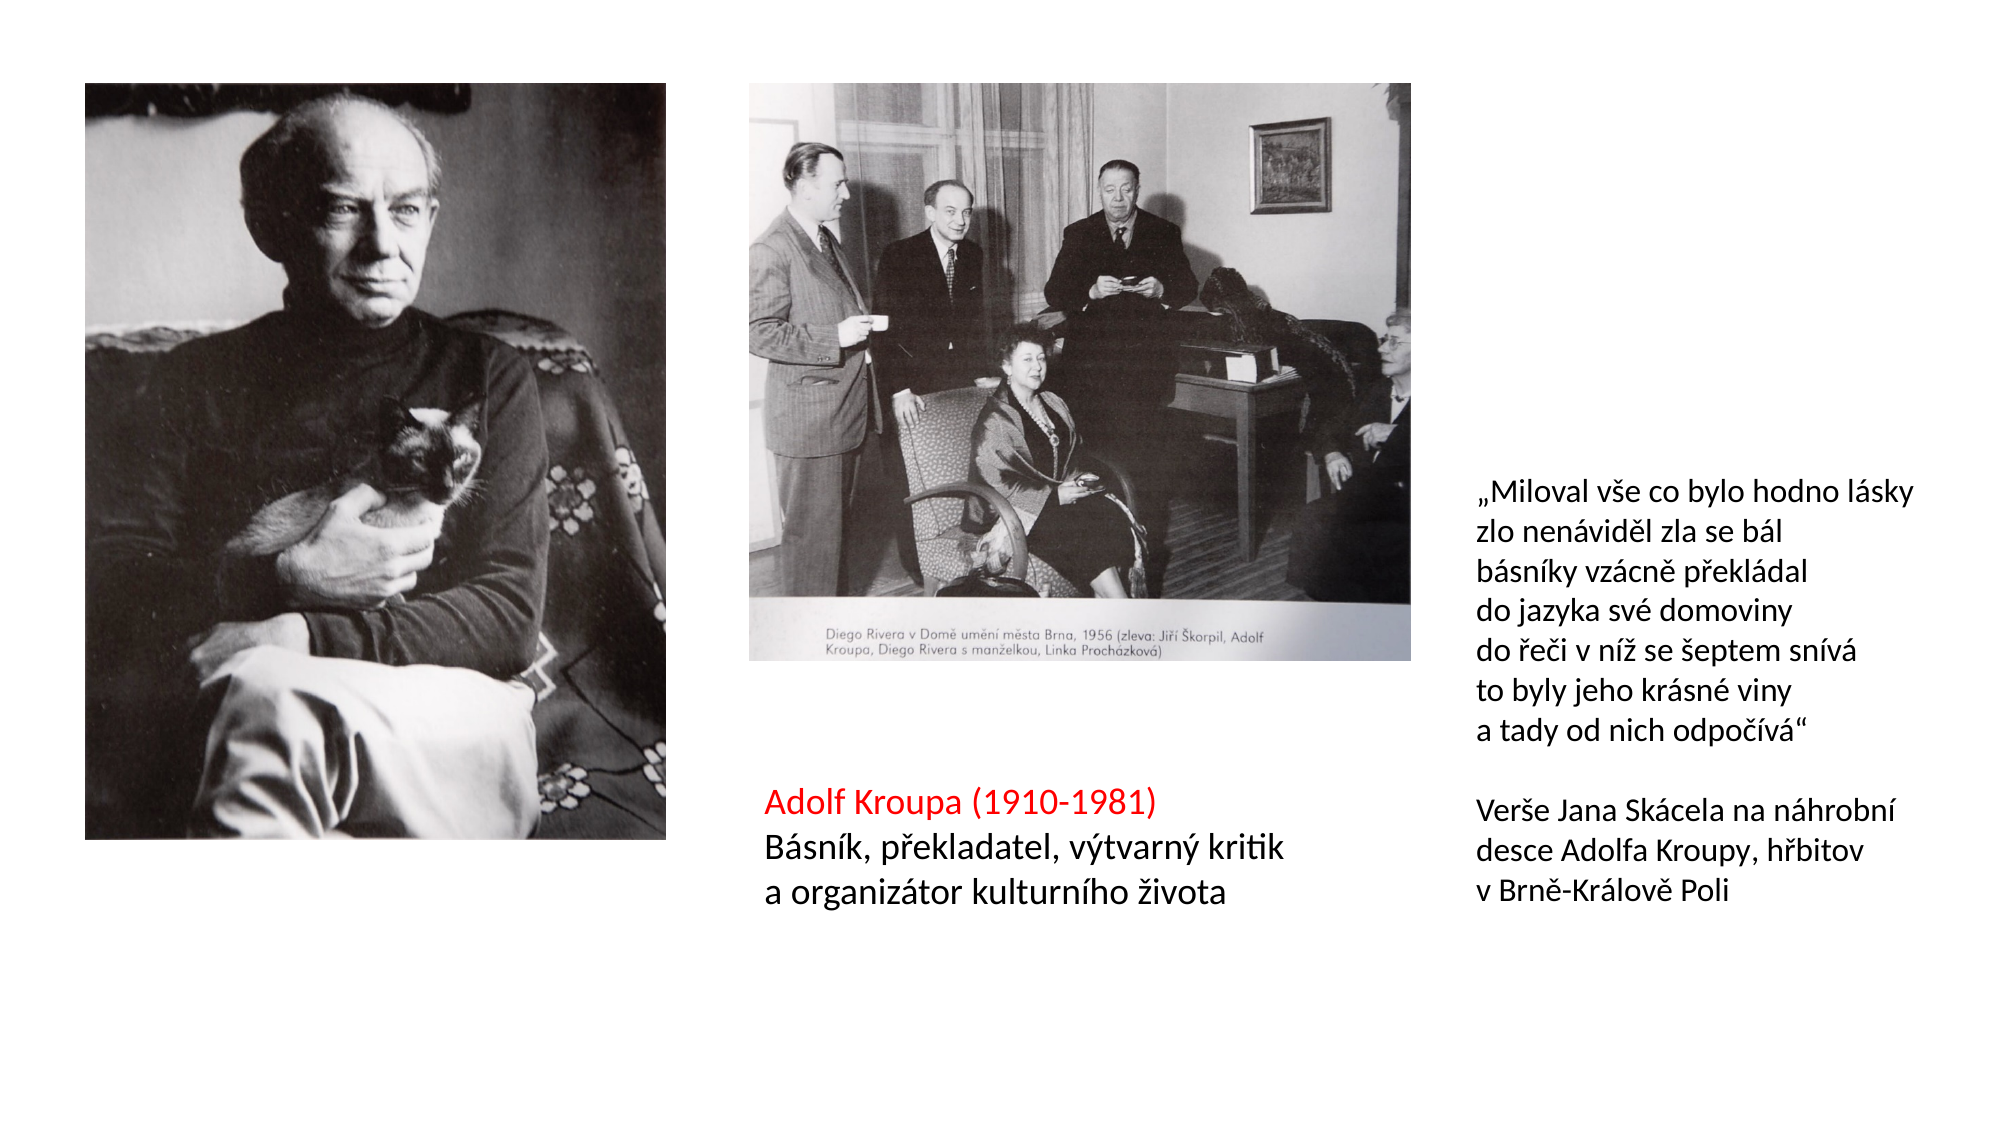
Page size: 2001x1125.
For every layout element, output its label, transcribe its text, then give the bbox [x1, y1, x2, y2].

picture [85, 83, 666, 840]
text_box „Miloval vše co bylo hodno lásky zlo nenáviděl zla se bál básníky vzácně překládal do jazyka své domoviny do řeči v níž se šeptem snívá to byly jeho krásné viny a tady od nich odpočívá“ Verše Jana Skácela na náhrobní desce Adolfa Kroupy, hřbitov v Brně-Králově Poli [1461, 461, 1967, 916]
text_box Adolf Kroupa (1910-1981) Básník, překladatel, výtvarný kritik a organizátor kulturního života [749, 769, 1316, 920]
picture [749, 83, 1411, 661]
